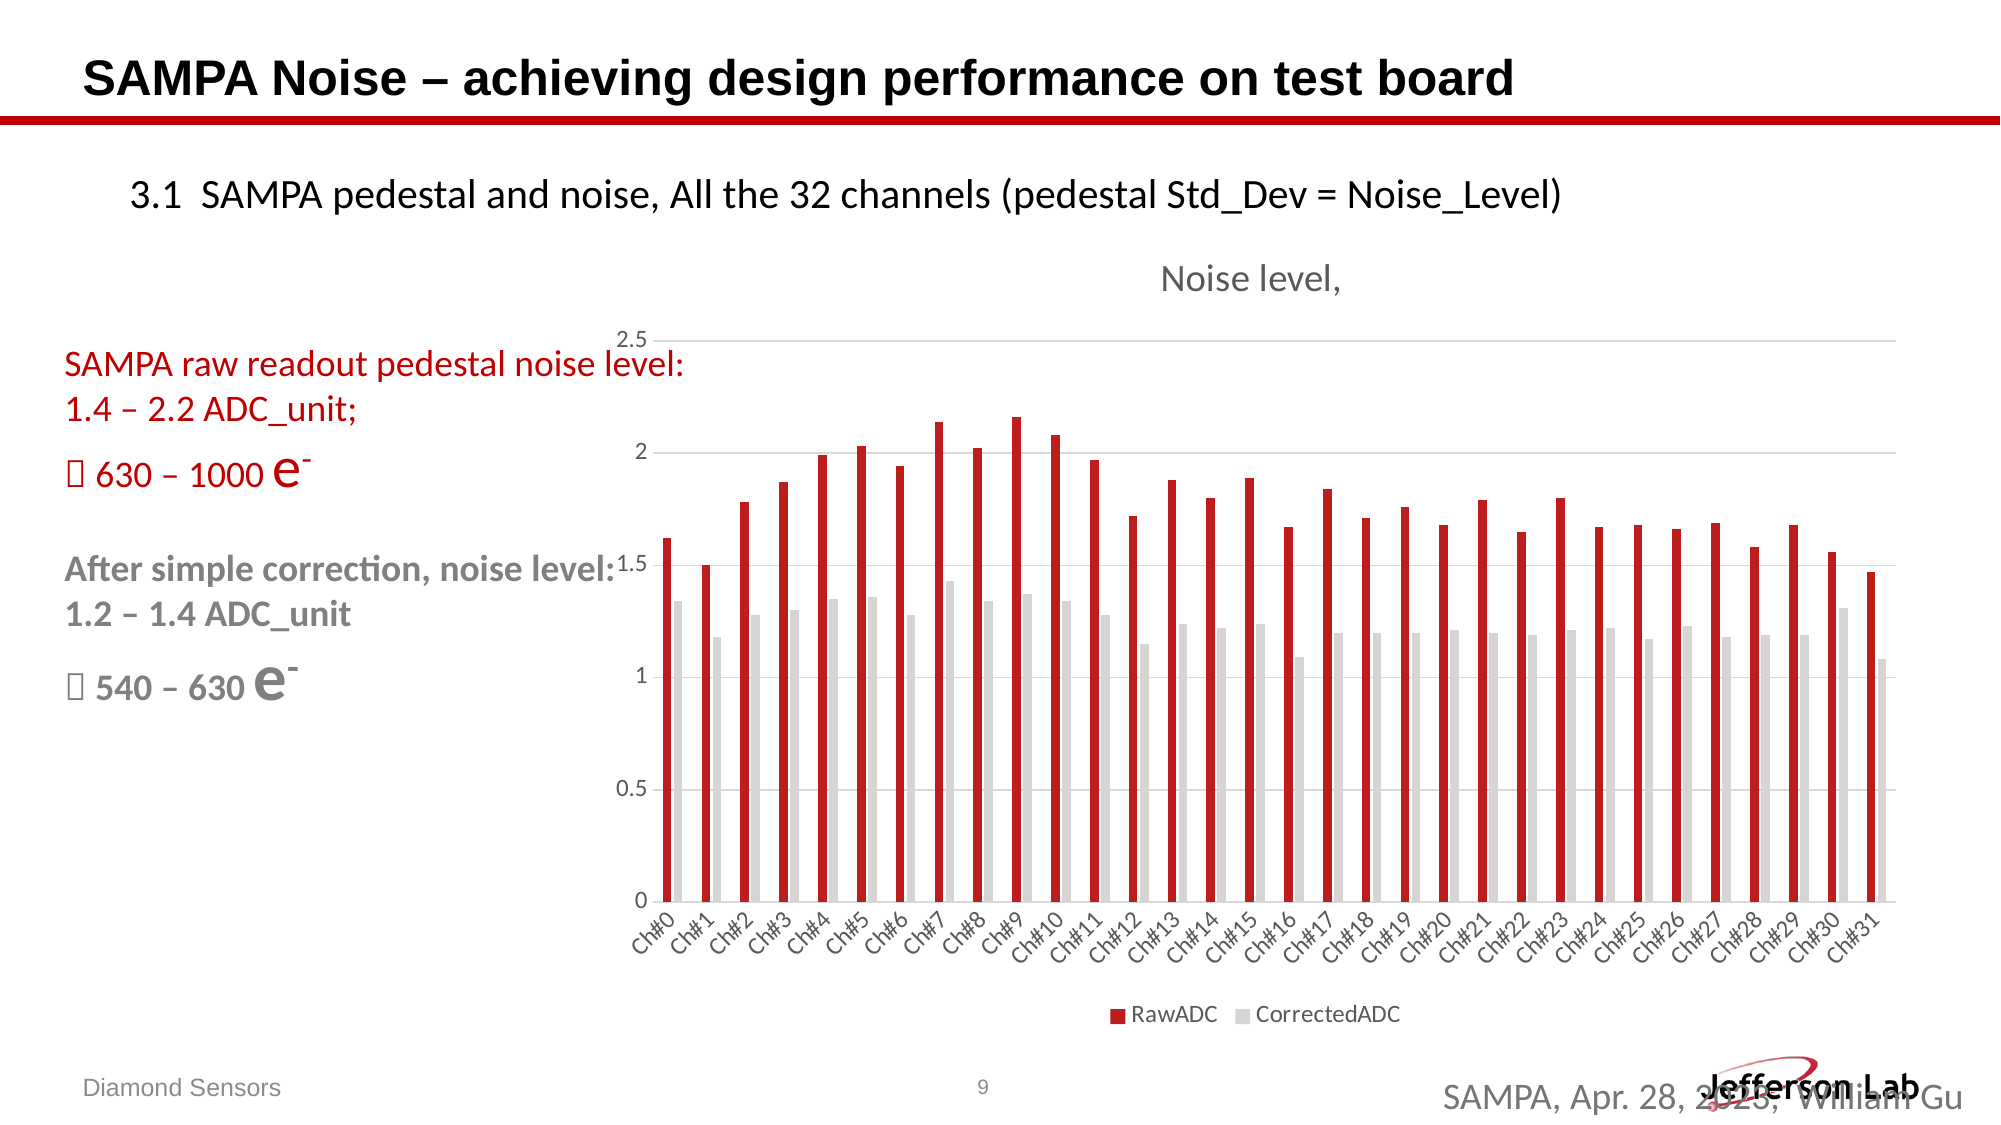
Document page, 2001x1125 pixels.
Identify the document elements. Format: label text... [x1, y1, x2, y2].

text_box 3.1 SAMPA pedestal and noise, All the 32 channels (pedestal Std_Dev = Noise_Level) [114, 159, 1617, 225]
footer Diamond Sensors [67, 1060, 925, 1112]
slide_number 9 [924, 1060, 1042, 1111]
text_box SAMPA raw readout pedestal noise level: 1.4 – 2.2 ADC_unit;  630 – 1000 e- After simple correction, noise level: 1.2 – 1.4 ADC_unit  540 – 630 e- [49, 331, 589, 767]
chart [589, 225, 1923, 1036]
picture [1698, 1047, 1933, 1064]
title SAMPA Noise – achieving design performance on test board [67, 39, 1919, 120]
text_box SAMPA, Apr. 28, 2023, William Gu [1428, 1064, 1980, 1125]
